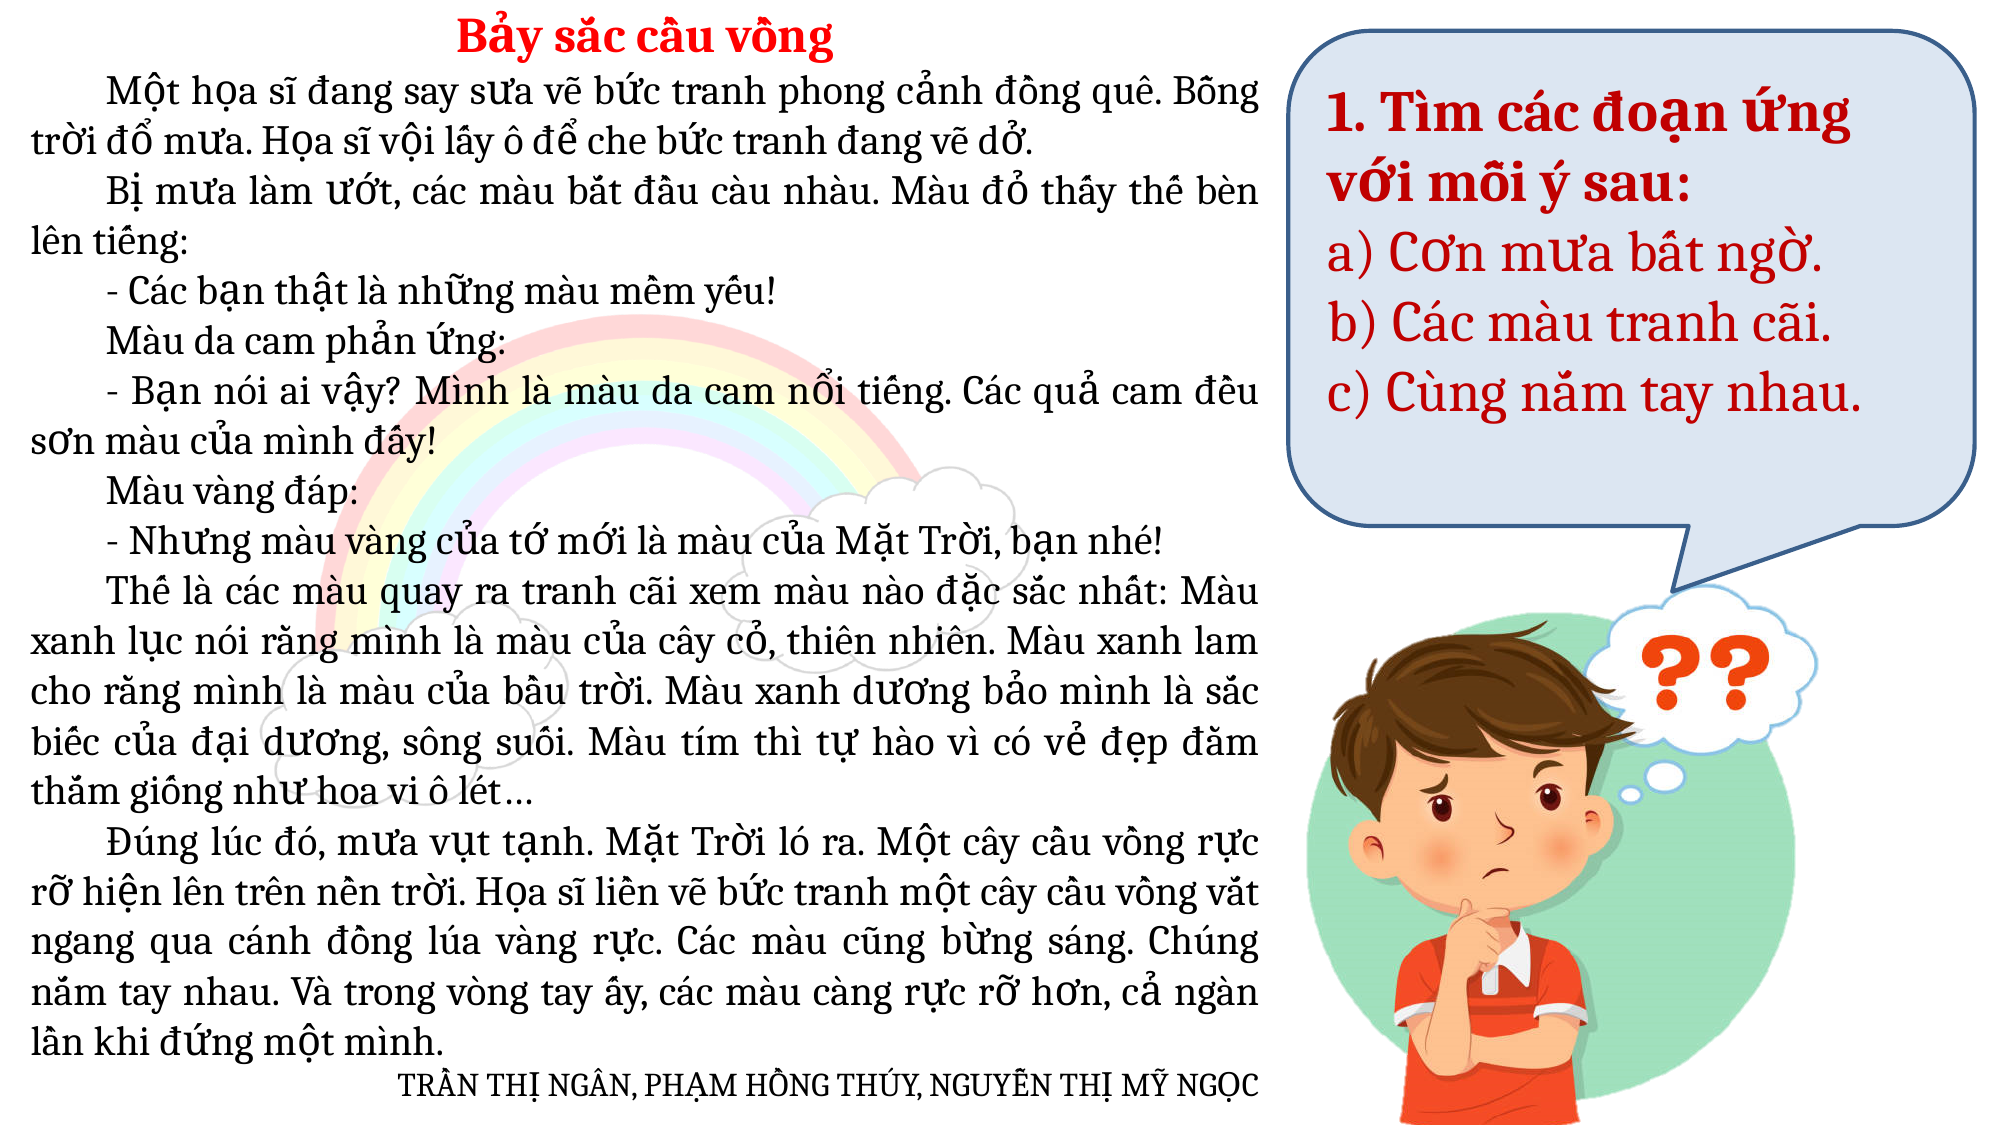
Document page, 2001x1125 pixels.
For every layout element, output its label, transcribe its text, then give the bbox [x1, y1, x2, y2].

picture [1252, 558, 1850, 1125]
text_box 1. Tìm các đoạn ứng với mỗi ý sau: a) Cơn mưa bất ngờ. b) Các màu tranh cãi. c) Cùng nắm tay nhau. [1286, 28, 1977, 556]
picture [227, 314, 1020, 763]
text_box Bảy sắc cầu vồng Một họa sĩ đang say sưa vẽ bức tranh phong cảnh đồng quê. Bỗng trời đổ mưa. Họa sĩ vội lấy ô để che bức tranh đang vẽ dở. Bị mưa làm ướt, các màu bắt đầu càu nhàu. Màu đỏ thấy thế bèn lên tiếng: - Các bạn thật là những màu mềm yếu! Màu da cam phản ứng: - Bạn nói ai vậy? Mình là màu da cam nổi tiếng. Các quả cam đều sơn màu của mình đấy! Màu vàng đáp: - Nhưng màu vàng của tớ mới là màu của Mặt Trời, bạn nhé! Thế là các màu quay ra tranh cãi xem màu nào đặc sắc nhất: Màu xanh lục nói rằng mình là màu của cây cỏ, thiên nhiên. Màu xanh lam cho rằng mình là màu của bầu trời. Màu xanh dương bảo mình là sắc biếc của đại dương, sông suối. Màu tím thì tự hào vì có vẻ đẹp đằm thắm giống như hoa vi ô lét… Đúng lúc đó, mưa vụt tạnh. Mặt Trời ló ra. Một cây cầu vồng rực rỡ hiện lên trên nền trời. Họa sĩ liền vẽ bức tranh một cây cầu vồng vắt ngang qua cánh đồng lúa vàng rực. Các màu cũng bừng sáng. Chúng nắm tay nhau. Và trong vòng tay ấy, các màu càng rực rỡ hơn, cả ngàn lần khi đứng một mình. TRẦN THỊ NGÂN, PHẠM HỒNG THÚY, NGUYỄN THỊ MỸ NGỌC [15, 0, 1274, 1111]
